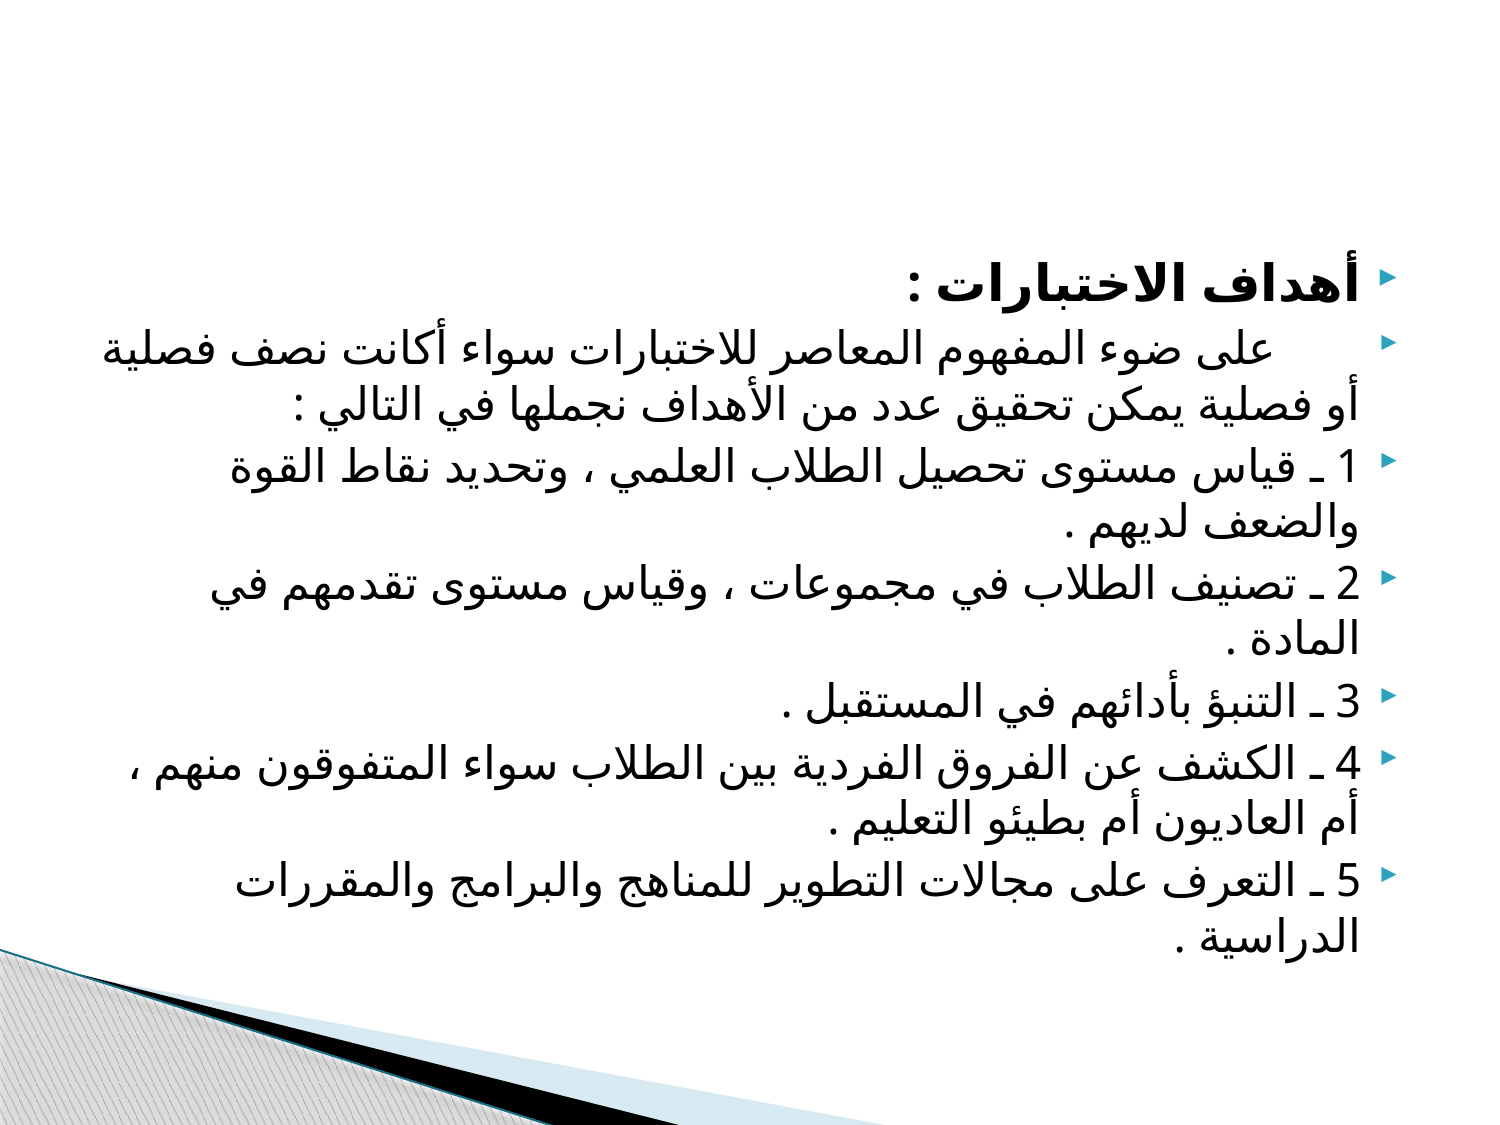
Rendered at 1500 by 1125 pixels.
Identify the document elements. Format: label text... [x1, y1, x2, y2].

list أهداف الاختبارات : على ضوء المفهوم المعاصر للاختبارات سواء أكانت نصف فصلية أو فصلية يمكن تحقيق عدد من الأهداف نجملها في التالي : 1 ـ قياس مستوى تحصيل الطلاب العلمي ، وتحديد نقاط القوة والضعف لديهم . 2 ـ تصنيف الطلاب في مجموعات ، وقياس مستوى تقدمهم في المادة . 3 ـ التنبؤ بأدائهم في المستقبل . 4 ـ الكشف عن الفروق الفردية بين الطلاب سواء المتفوقون منهم ، أم العاديون أم بطيئو التعليم . 5 ـ التعرف على مجالات التطوير للمناهج والبرامج والمقررات الدراسية . [75, 243, 1425, 986]
